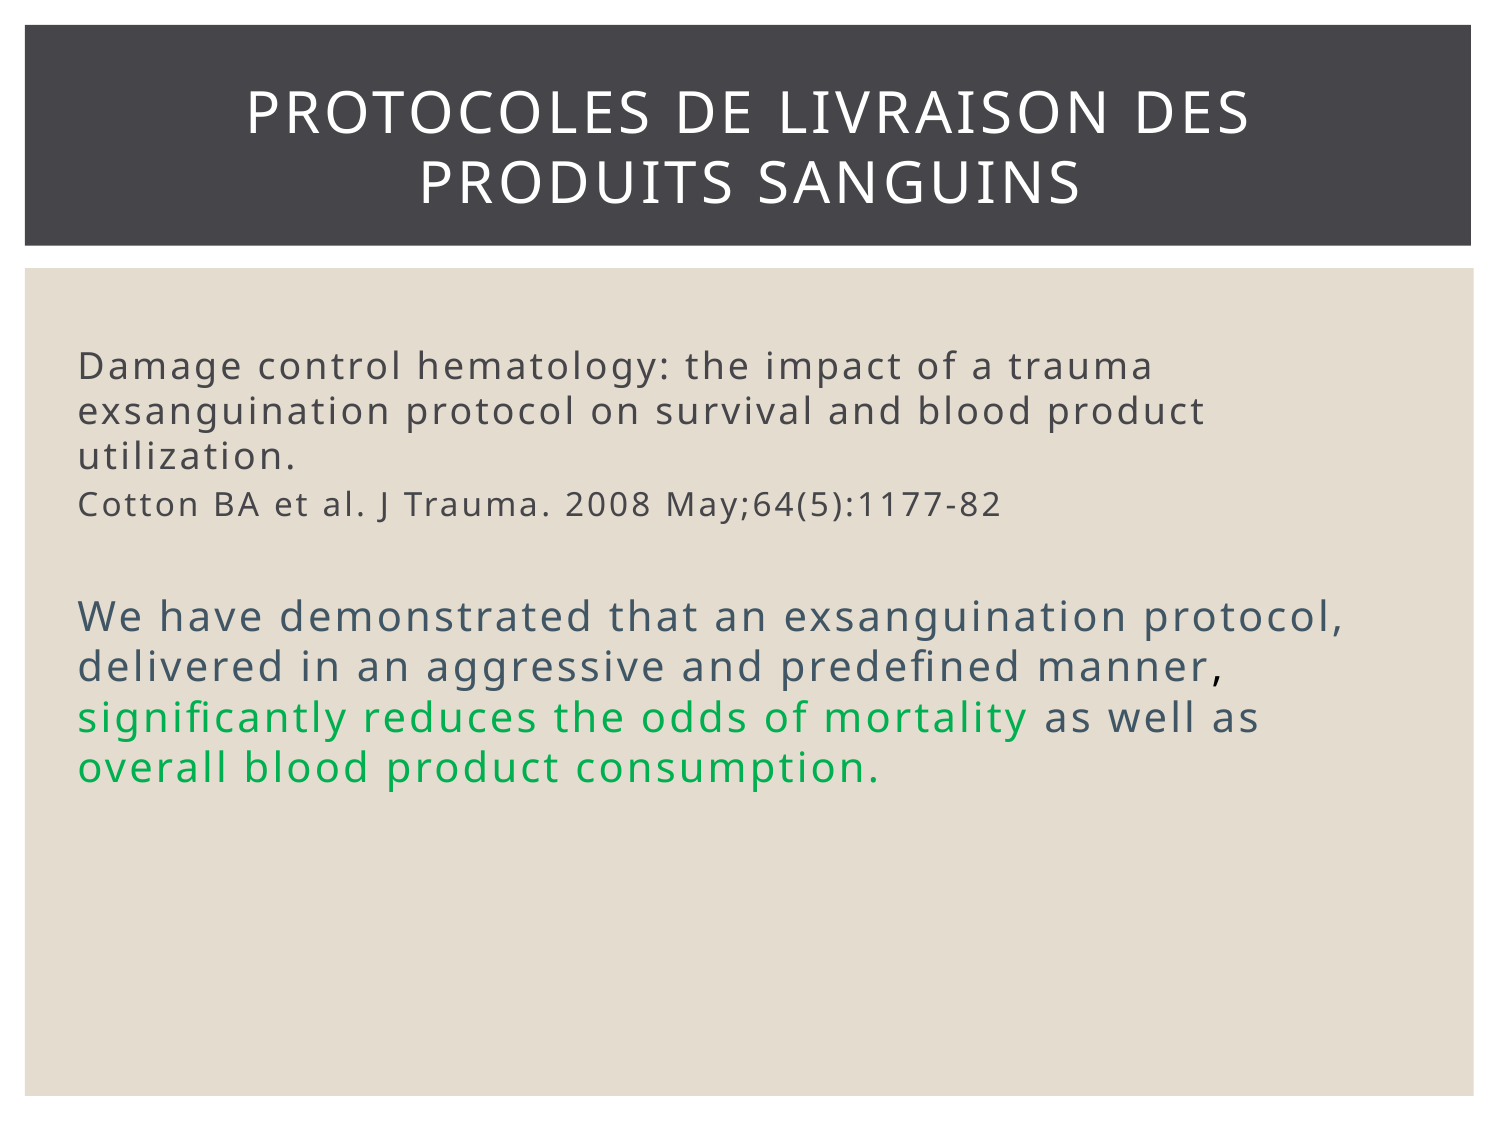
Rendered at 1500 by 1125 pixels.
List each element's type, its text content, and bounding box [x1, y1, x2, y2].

title Protocoles de livraison des produits sanguins [62, 58, 1438, 232]
list Damage control hematology: the impact of a trauma exsanguination protocol on survival and blood product utilization. Cotton BA et al. J Trauma. 2008 May;64(5):1177-82 We have demonstrated that an exsanguination protocol, delivered in an aggressive and predefined manner, significantly reduces the odds of mortality as well as overall blood product consumption. [62, 281, 1442, 1005]
